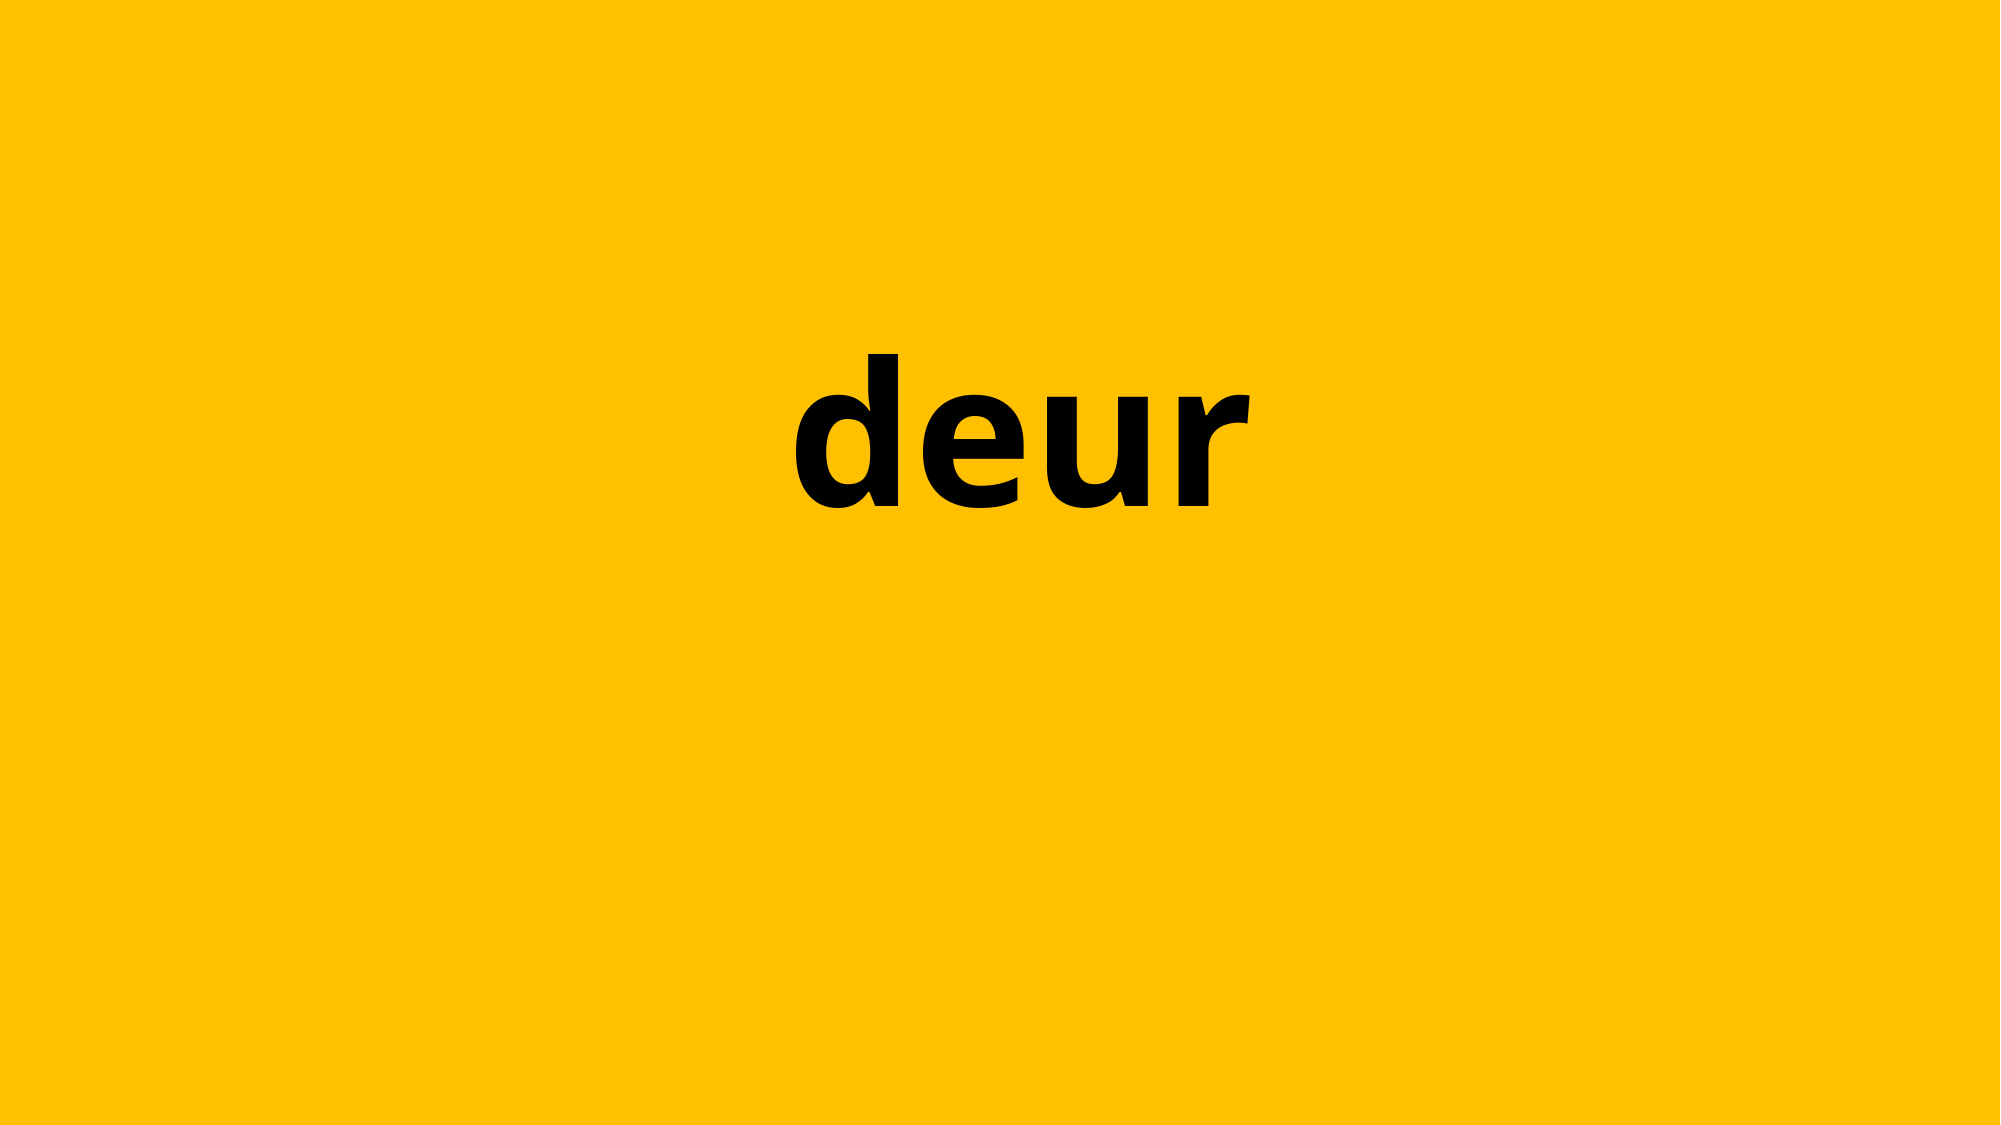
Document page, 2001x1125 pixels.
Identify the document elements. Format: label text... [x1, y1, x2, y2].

title deur [271, 280, 1772, 557]
